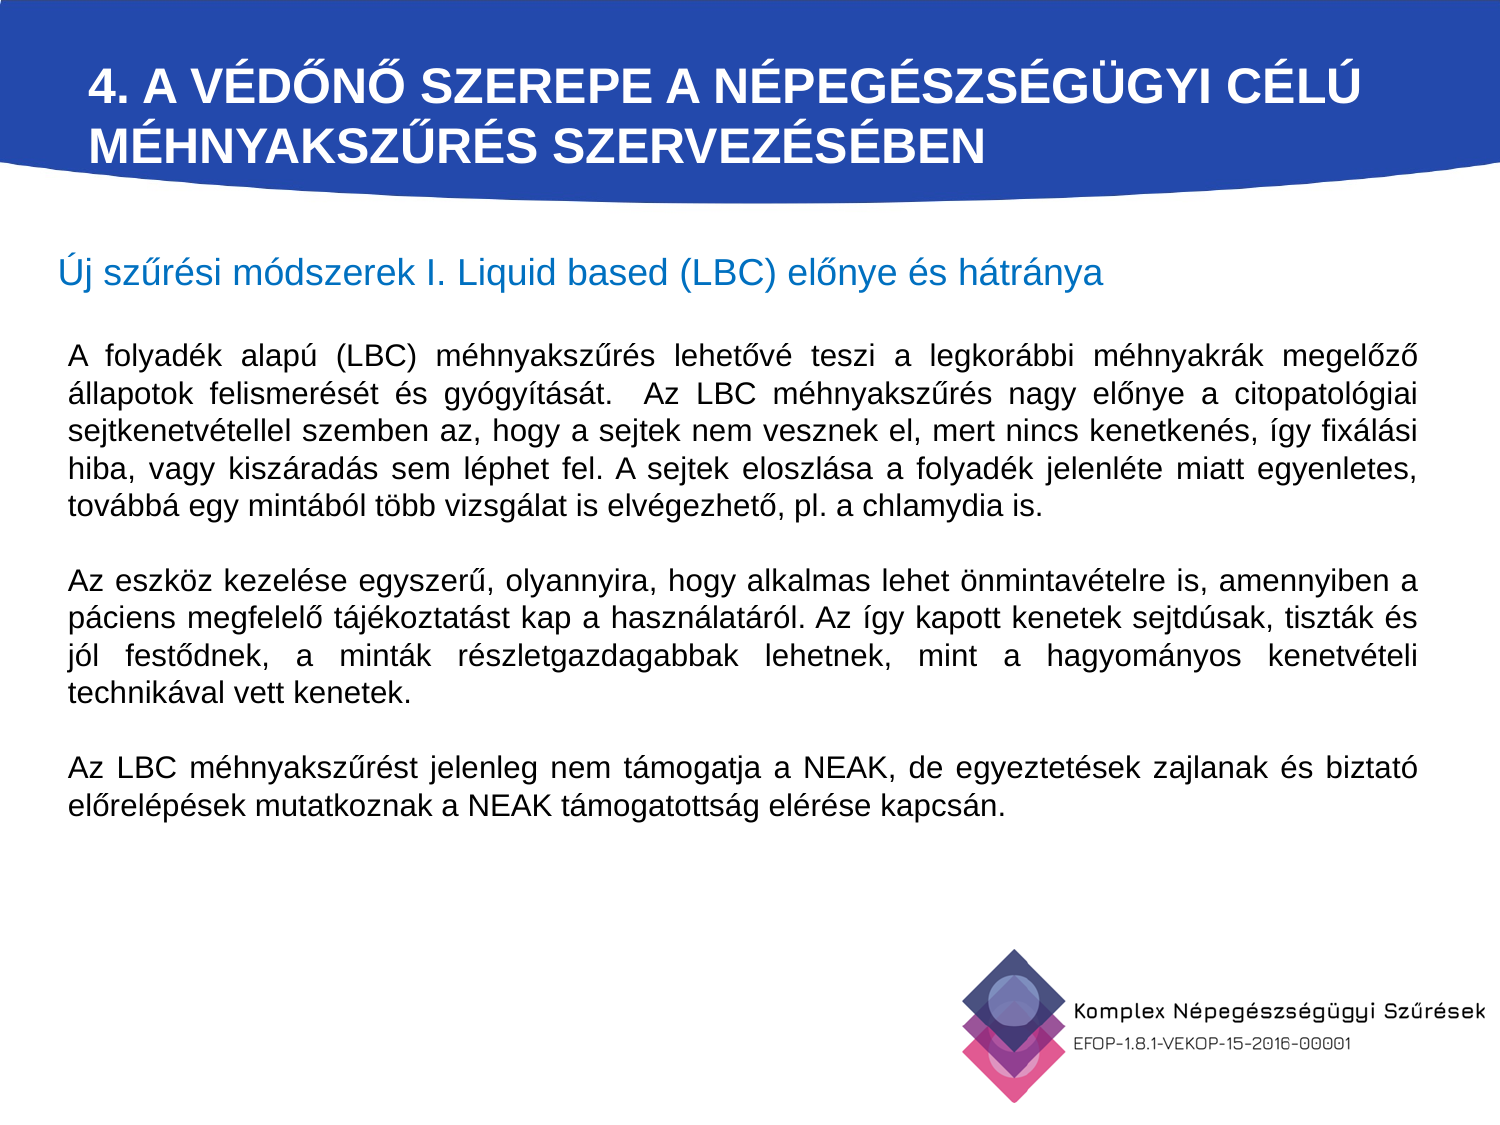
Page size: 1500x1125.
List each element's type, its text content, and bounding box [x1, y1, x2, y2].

picture [0, 0, 1500, 1125]
title 4. A védőnő szerepe a népegészségügyi célú méhnyakszűrés szervezésében [73, 42, 1400, 185]
text_box Új szűrési módszerek I. Liquid based (LBC) előnye és hátránya [42, 240, 1402, 300]
text_box A folyadék alapú (LBC) méhnyakszűrés lehetővé teszi a legkorábbi méhnyakrák megelőző állapotok felismerését és gyógyítását. Az LBC méhnyakszűrés nagy előnye a citopatológiai sejtkenetvétellel szemben az, hogy a sejtek nem vesznek el, mert nincs kenetkenés, így fixálási hiba, vagy kiszáradás sem léphet fel. A sejtek eloszlása a folyadék jelenléte miatt egyenletes, továbbá egy mintából több vizsgálat is elvégezhető, pl. a chlamydia is. Az eszköz kezelése egyszerű, olyannyira, hogy alkalmas lehet önmintavételre is, amennyiben a páciens megfelelő tájékoztatást kap a használatáról. Az így kapott kenetek sejtdúsak, tiszták és jól festődnek, a minták részletgazdagabbak lehetnek, mint a hagyományos kenetvételi technikával vett kenetek. Az LBC méhnyakszűrést jelenleg nem támogatja a NEAK, de egyeztetések zajlanak és biztató előrelépések mutatkoznak a NEAK támogatottság elérése kapcsán. [53, 328, 1436, 830]
